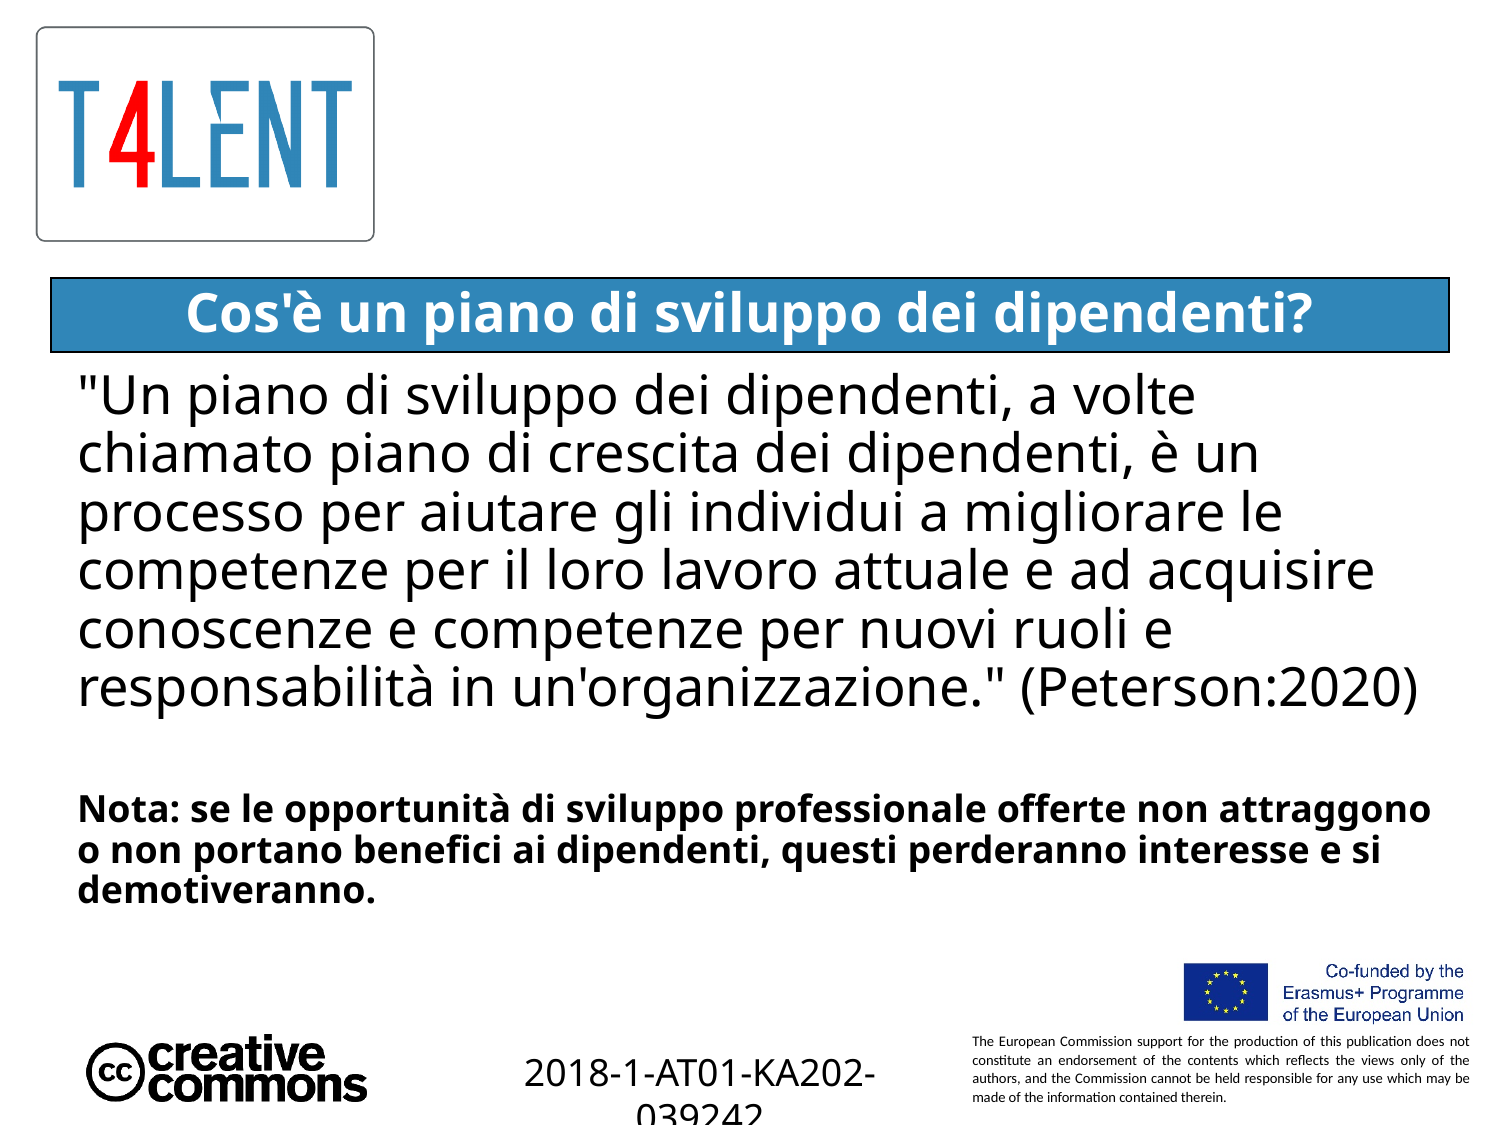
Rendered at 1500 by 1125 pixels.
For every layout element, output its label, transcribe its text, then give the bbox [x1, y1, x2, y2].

picture [85, 1034, 367, 1102]
picture [1166, 962, 1478, 1026]
title Cos'è un piano di sviluppo dei dipendenti? [51, 278, 1449, 353]
text_box 2018-1-AT01-KA202-039242 [454, 1040, 946, 1125]
subtitle "Un piano di sviluppo dei dipendenti, a volte chiamato piano di crescita dei dipendenti, è un processo per aiutare gli individui a migliorare le competenze per il loro lavoro attuale e ad acquisire conoscenze e competenze per nuovi ruoli e responsabilità in un'organizzazione." (Peterson:2020) Nota: se le opportunità di sviluppo professionale offerte non attraggono o non portano benefici ai dipendenti, questi perderanno interesse e si demotiveranno. [62, 352, 1460, 957]
picture [35, 26, 375, 242]
